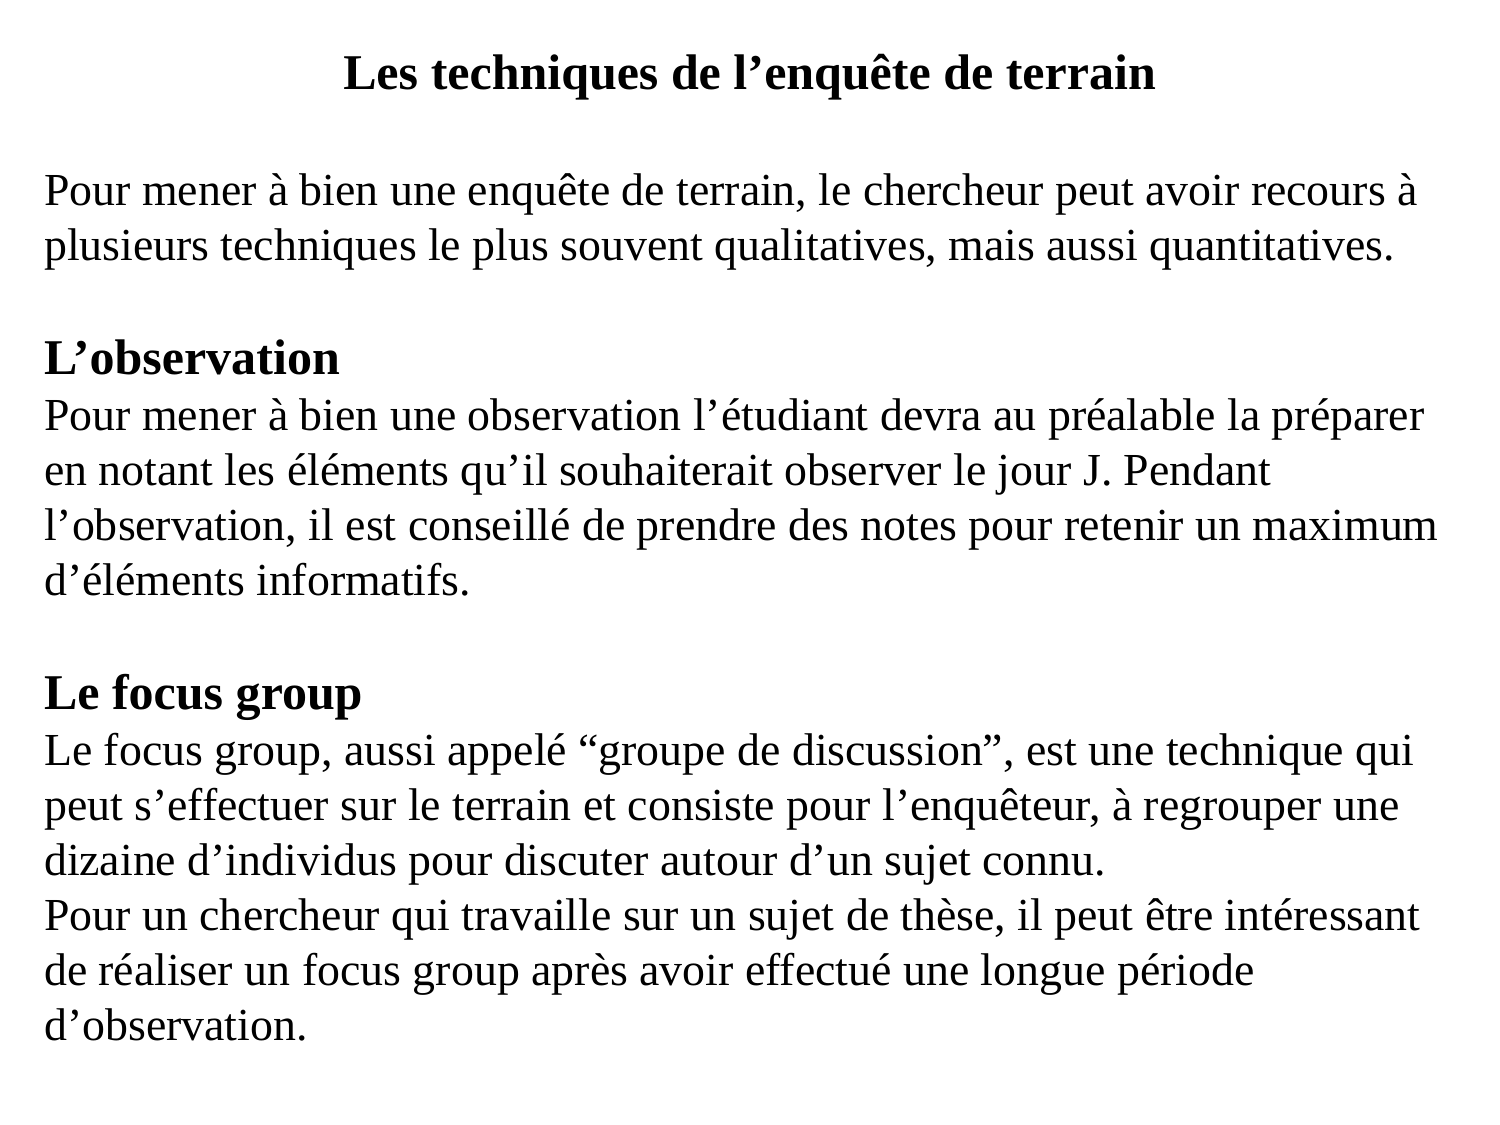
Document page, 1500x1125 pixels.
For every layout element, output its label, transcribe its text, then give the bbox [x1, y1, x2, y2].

text_box Les techniques de l’enquête de terrain Pour mener à bien une enquête de terrain, le chercheur peut avoir recours à plusieurs techniques le plus souvent qualitatives, mais aussi quantitatives. L’observation Pour mener à bien une observation l’étudiant devra au préalable la préparer en notant les éléments qu’il souhaiterait observer le jour J. Pendant l’observation, il est conseillé de prendre des notes pour retenir un maximum d’éléments informatifs. Le focus group Le focus group, aussi appelé “groupe de discussion”, est une technique qui peut s’effectuer sur le terrain et consiste pour l’enquêteur, à regrouper une dizaine d’individus pour discuter autour d’un sujet connu. Pour un chercheur qui travaille sur un sujet de thèse, il peut être intéressant de réaliser un focus group après avoir effectué une longue période d’observation. [29, 32, 1471, 1057]
